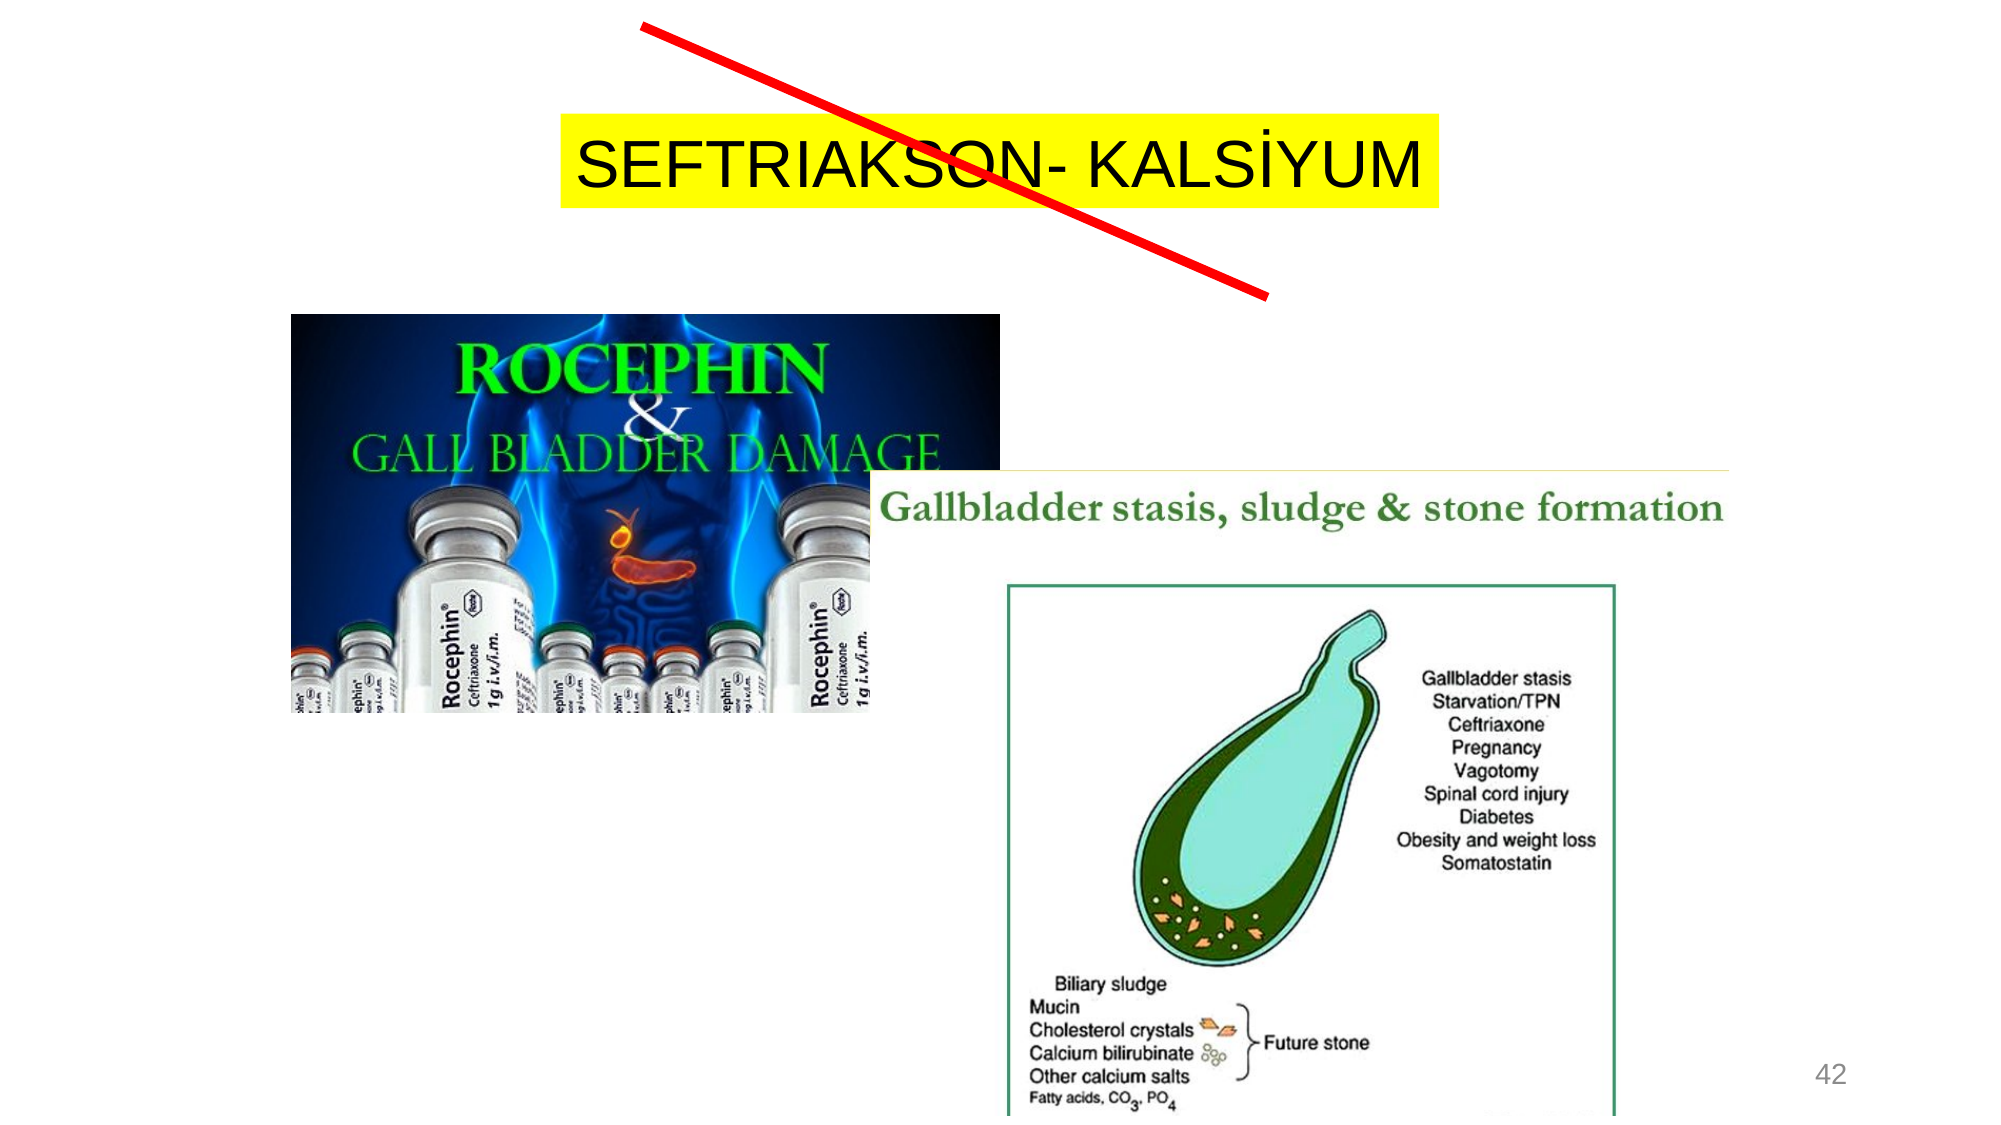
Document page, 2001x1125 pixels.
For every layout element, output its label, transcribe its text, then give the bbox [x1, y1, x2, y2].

picture [291, 314, 1730, 1116]
slide_number 42 [1730, 1042, 1863, 1103]
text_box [641, 25, 1268, 298]
text_box SEFTRIAKSON- KALSİYUM [560, 113, 641, 209]
text_box SEFTRIAKSON- KALSİYUM [1268, 113, 1440, 209]
